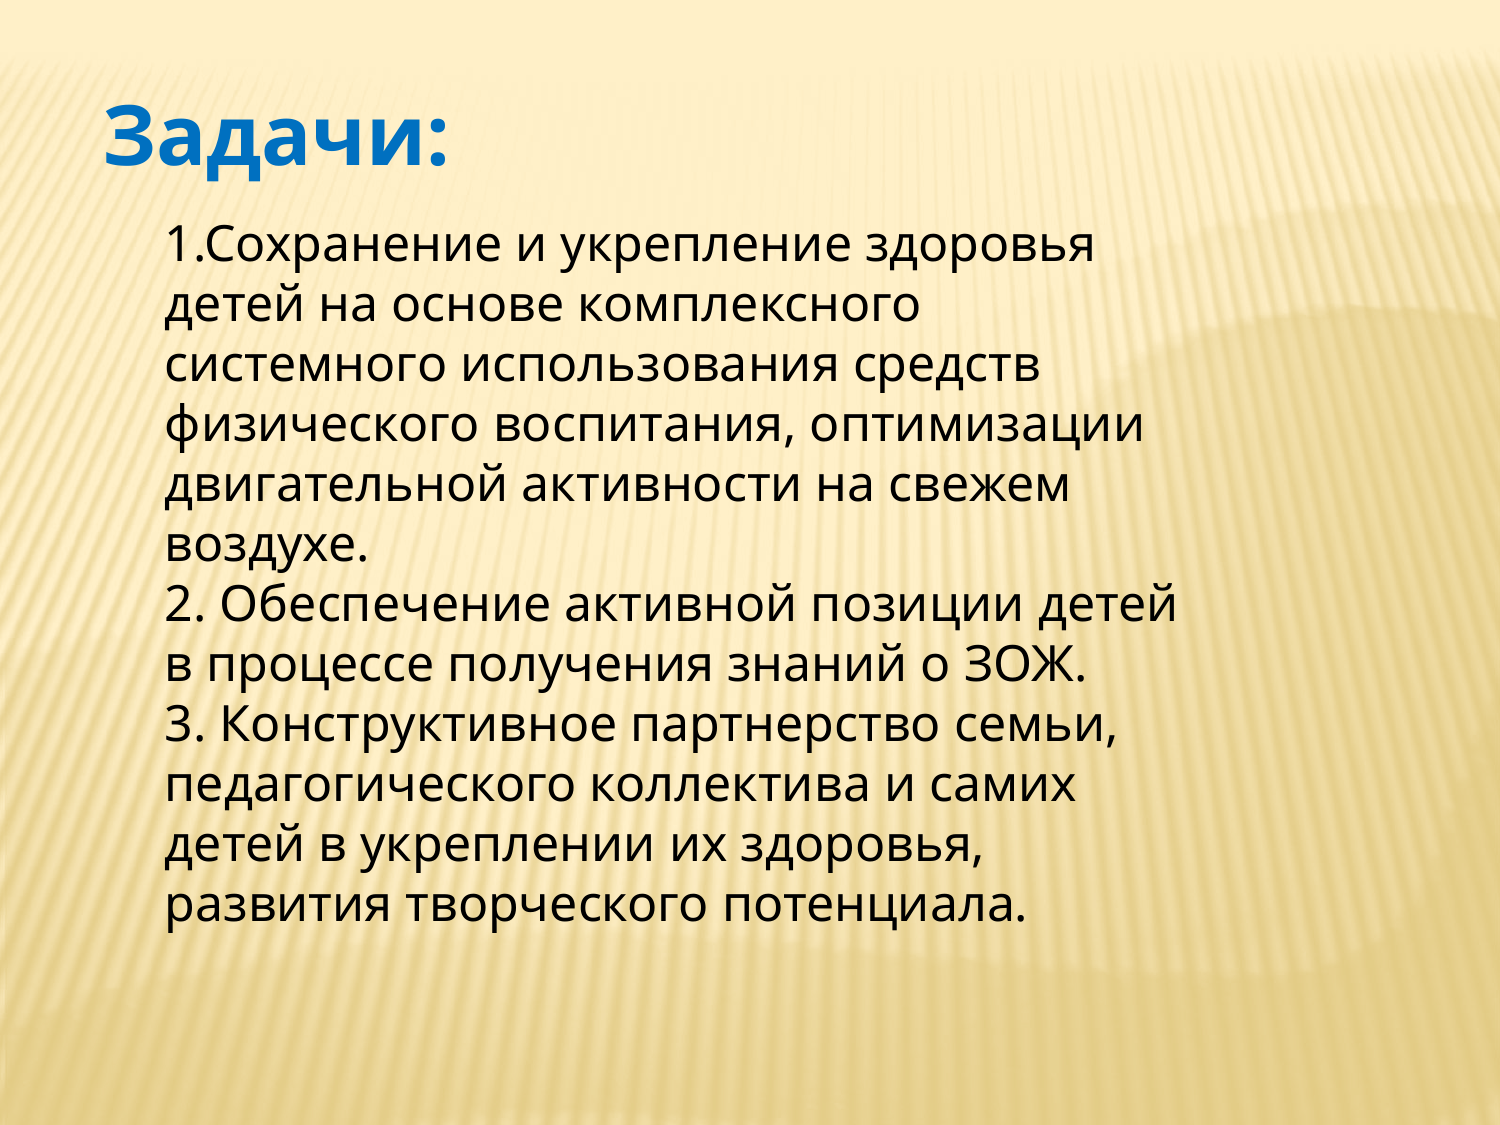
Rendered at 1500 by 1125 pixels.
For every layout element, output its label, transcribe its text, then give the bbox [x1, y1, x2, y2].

text_box 1.Сохранение и укрепление здоровья детей на основе комплексного системного использования средств физического воспитания, оптимизации двигательной активности на свежем воздухе. 2. Обеспечение активной позиции детей в процессе получения знаний о ЗОЖ. 3. Конструктивное партнерство семьи, педагогического коллектива и самих детей в укреплении их здоровья, развития творческого потенциала. [149, 143, 1200, 939]
text_box Задачи: [87, 74, 1338, 290]
